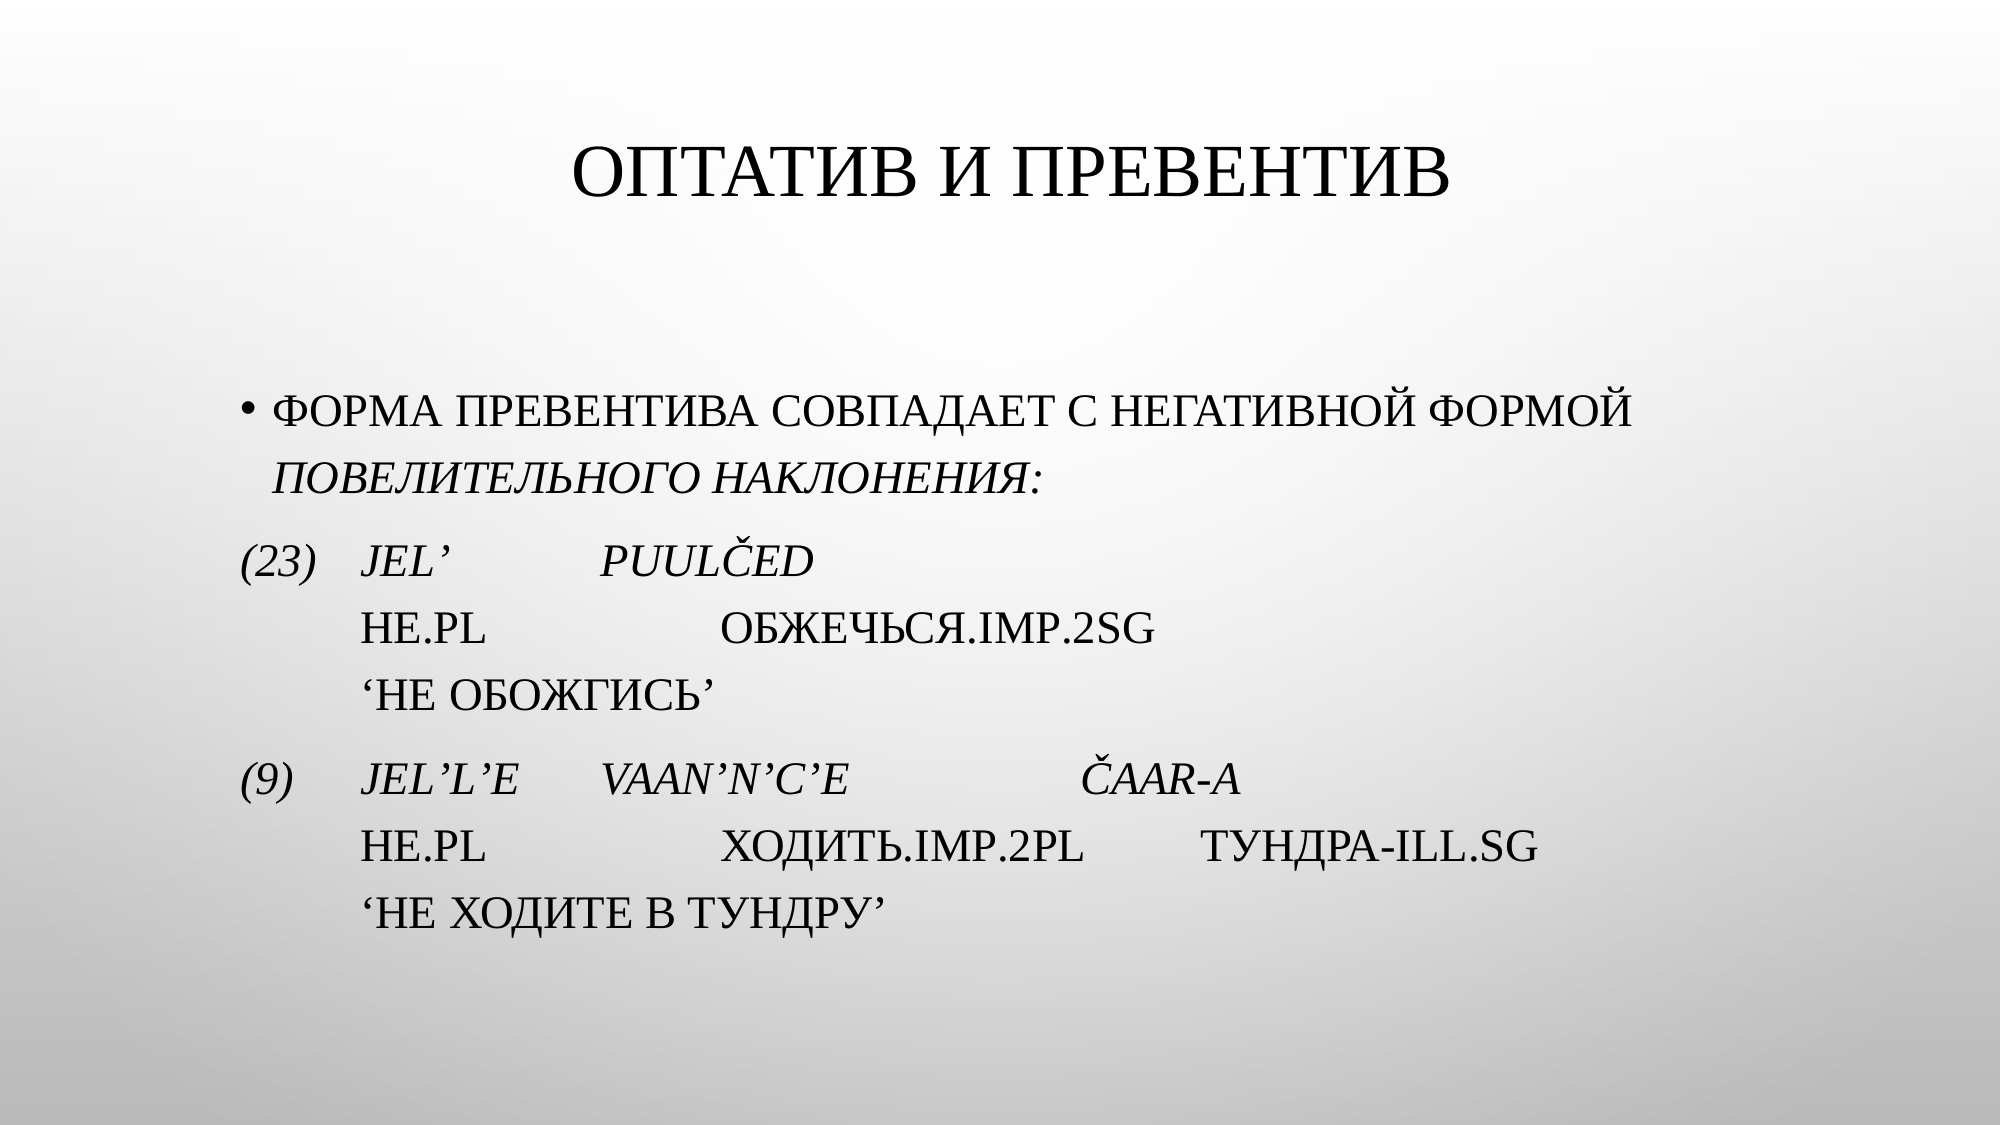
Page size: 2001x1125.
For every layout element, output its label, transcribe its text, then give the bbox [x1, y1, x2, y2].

title Оптатив и превентив [225, 50, 1800, 294]
picture [0, 0, 2000, 1125]
list Форма превентива совпадает с негативной формой повелительного наклонения: (23) jel’ puulčed не.pl обжечься.imp.2sg ‘не обожгись’ (9) jel’l’e vaan’n’c’e čaar-a не.pl ходить.imp.2pl тундра-ill.sg ‘не ходите в тундру’ [225, 361, 1800, 949]
